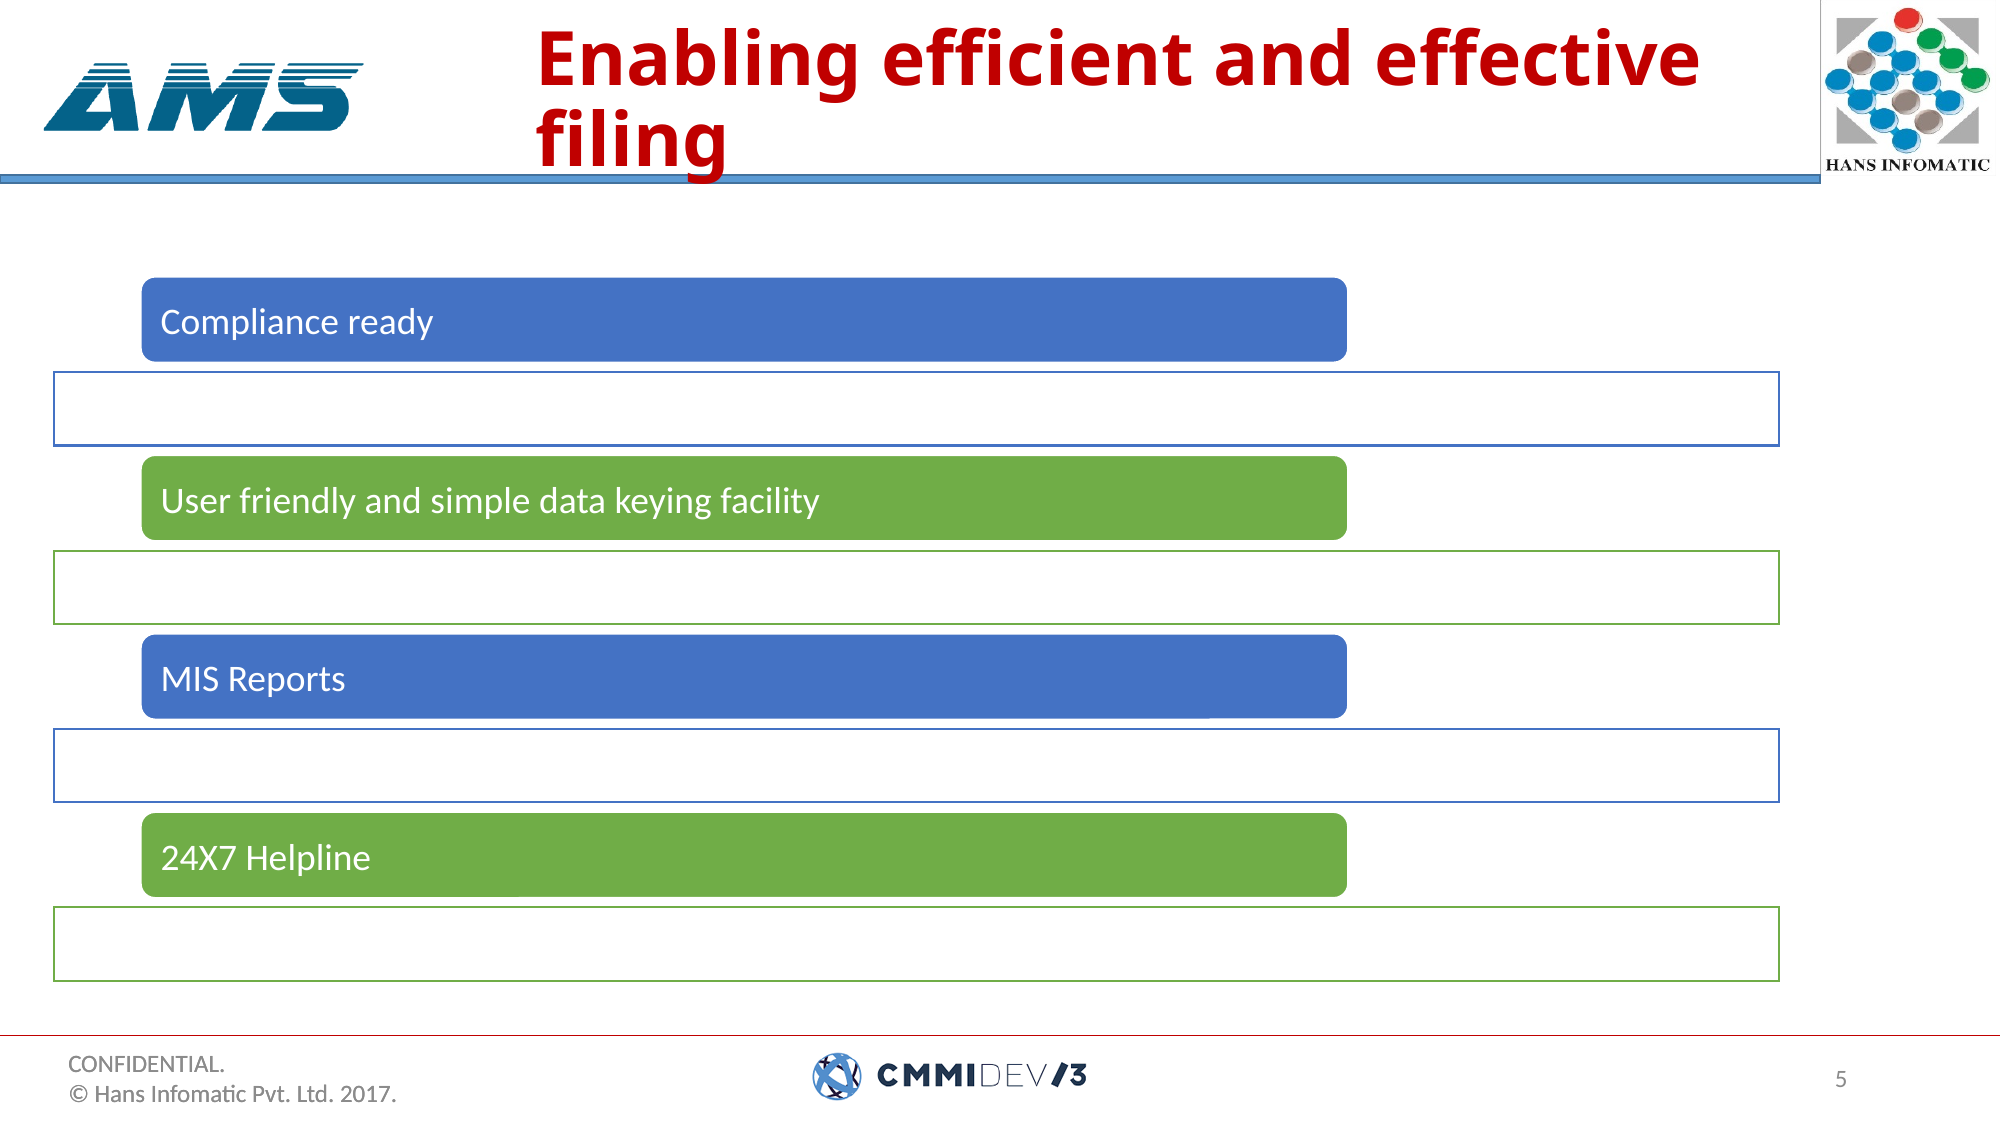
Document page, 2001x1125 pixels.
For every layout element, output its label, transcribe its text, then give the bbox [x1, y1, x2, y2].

picture [11, 11, 394, 176]
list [54, 267, 1780, 981]
title Enabling efficient and effective filing [520, 43, 1778, 160]
picture [773, 1046, 1107, 1103]
picture [1820, 0, 1996, 176]
slide_number 5 [1412, 1047, 1863, 1108]
